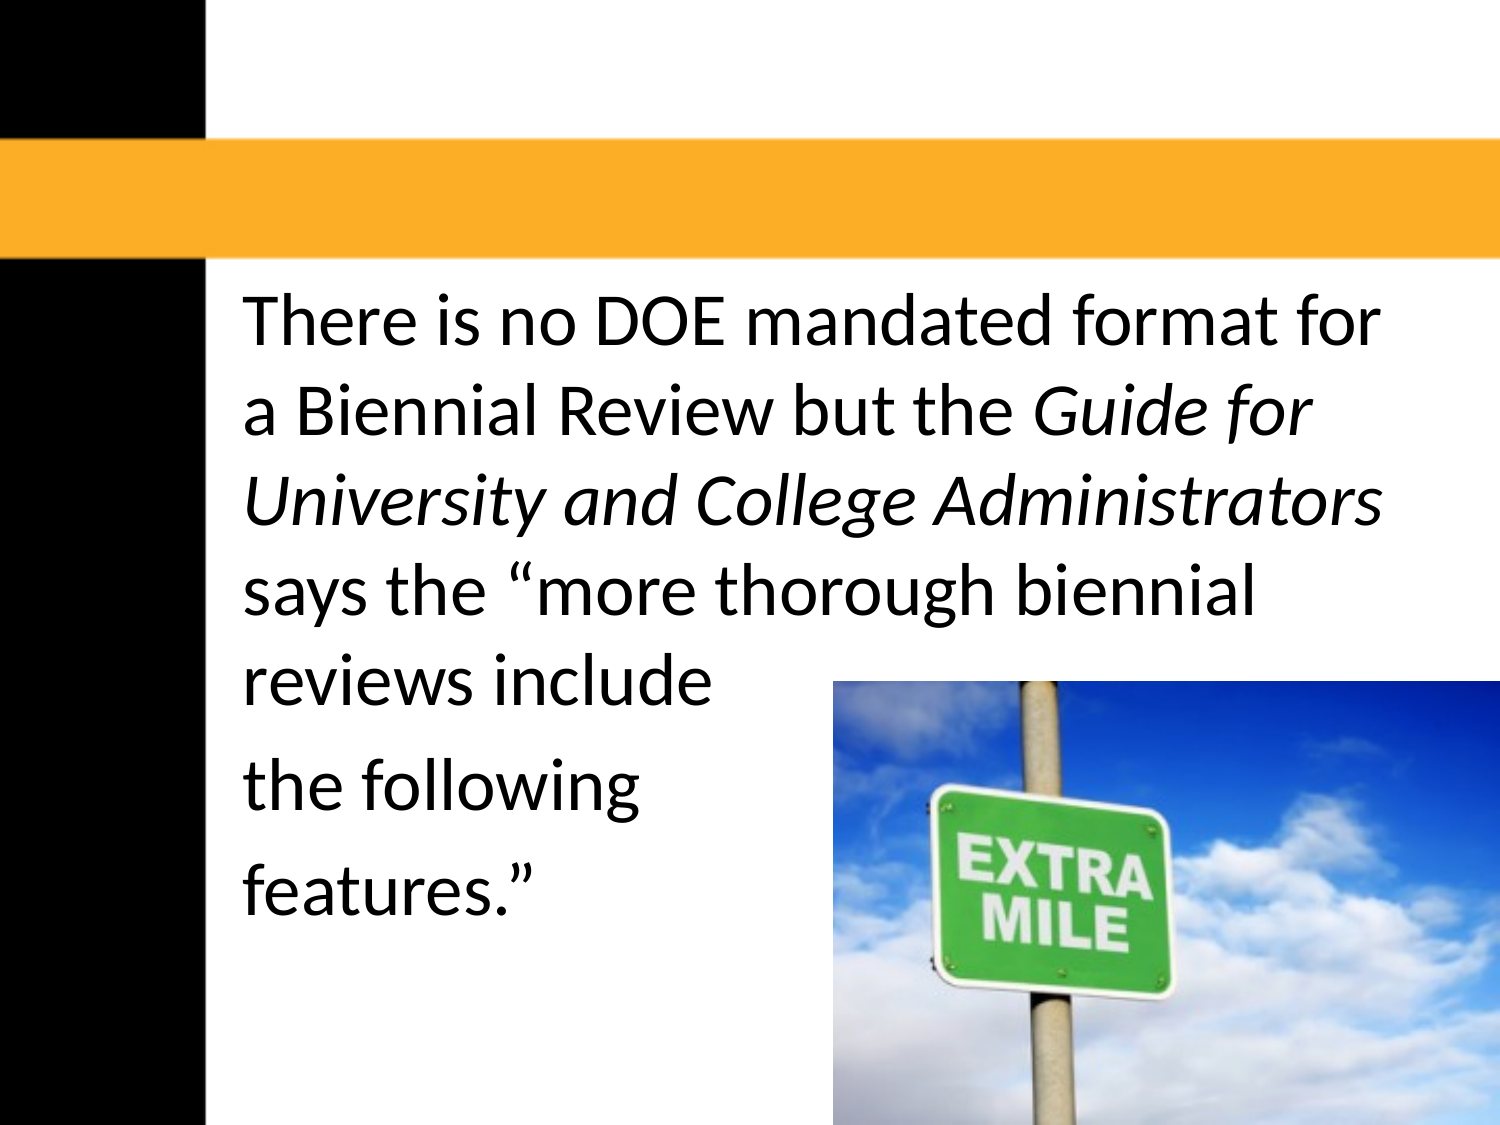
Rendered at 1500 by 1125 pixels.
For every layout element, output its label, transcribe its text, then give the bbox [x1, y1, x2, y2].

list There is no DOE mandated format for a Biennial Review but the Guide for University and College Administrators says the “more thorough biennial reviews include the following features.” [227, 262, 1449, 1025]
picture [0, 0, 1500, 1125]
